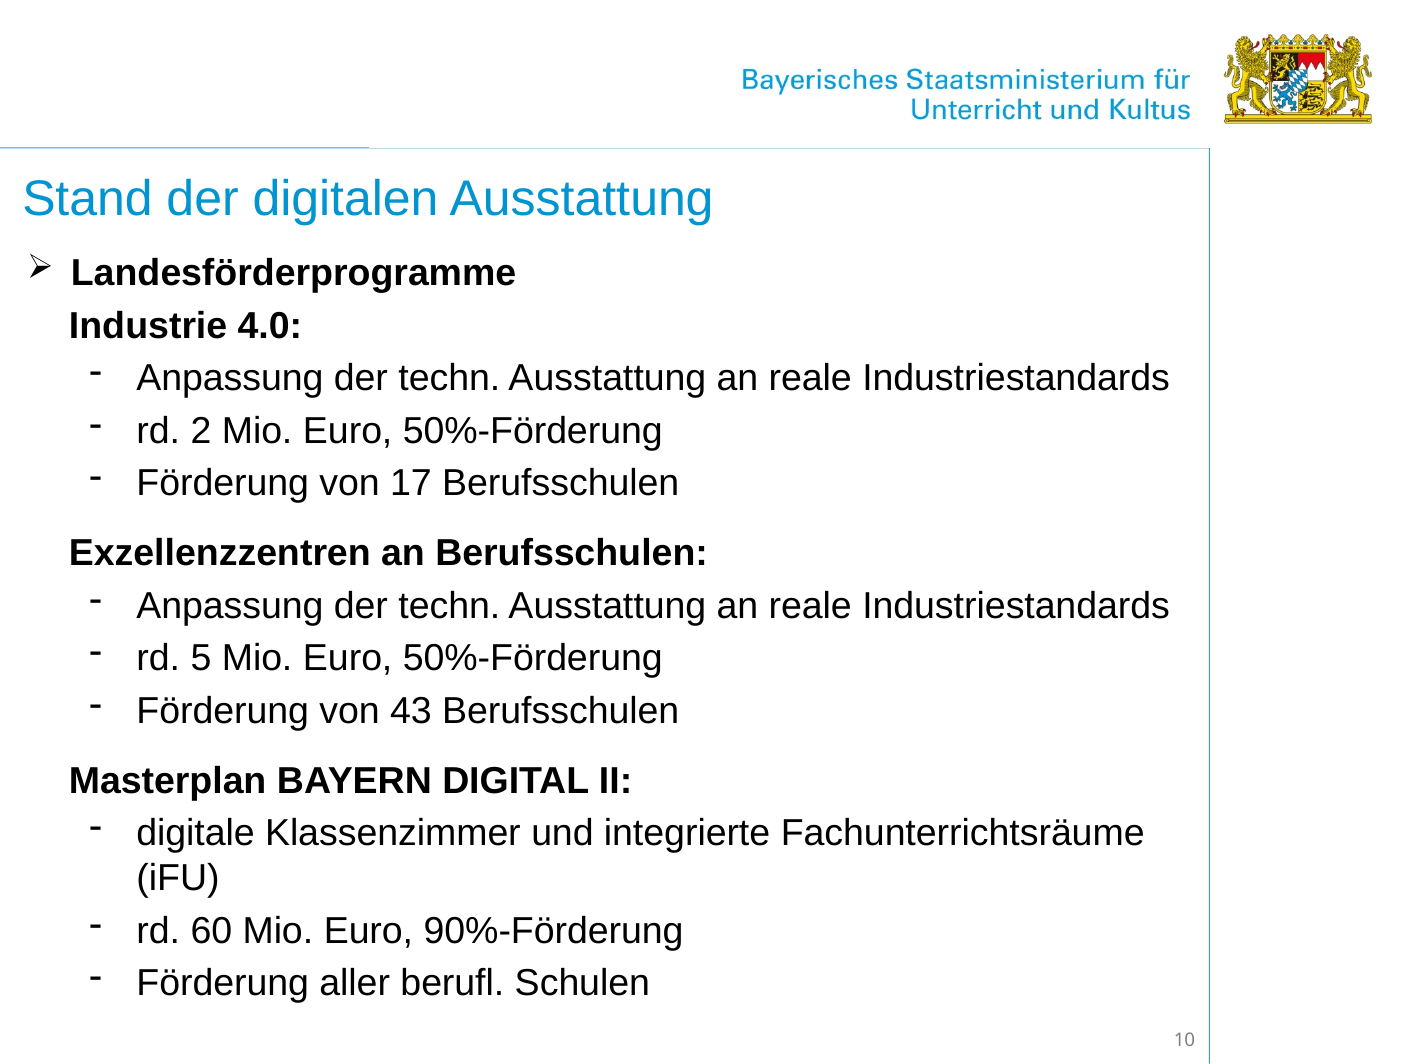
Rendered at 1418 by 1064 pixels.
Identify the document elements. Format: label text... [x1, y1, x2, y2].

slide_number 10 [1112, 1028, 1196, 1056]
text_box Landesförderprogramme Industrie 4.0: Anpassung der techn. Ausstattung an reale Industriestandards rd. 2 Mio. Euro, 50%-Förderung Förderung von 17 Berufsschulen Exzellenzzentren an Berufsschulen: Anpassung der techn. Ausstattung an reale Industriestandards rd. 5 Mio. Euro, 50%-Förderung Förderung von 43 Berufsschulen Masterplan BAYERN DIGITAL II: digitale Klassenzimmer und integrierte Fachunterrichtsräume (iFU) rd. 60 Mio. Euro, 90%-Förderung Förderung aller berufl. Schulen [27, 248, 1196, 969]
picture [369, 0, 1406, 148]
title Stand der digitalen Ausstattung [22, 165, 1169, 344]
